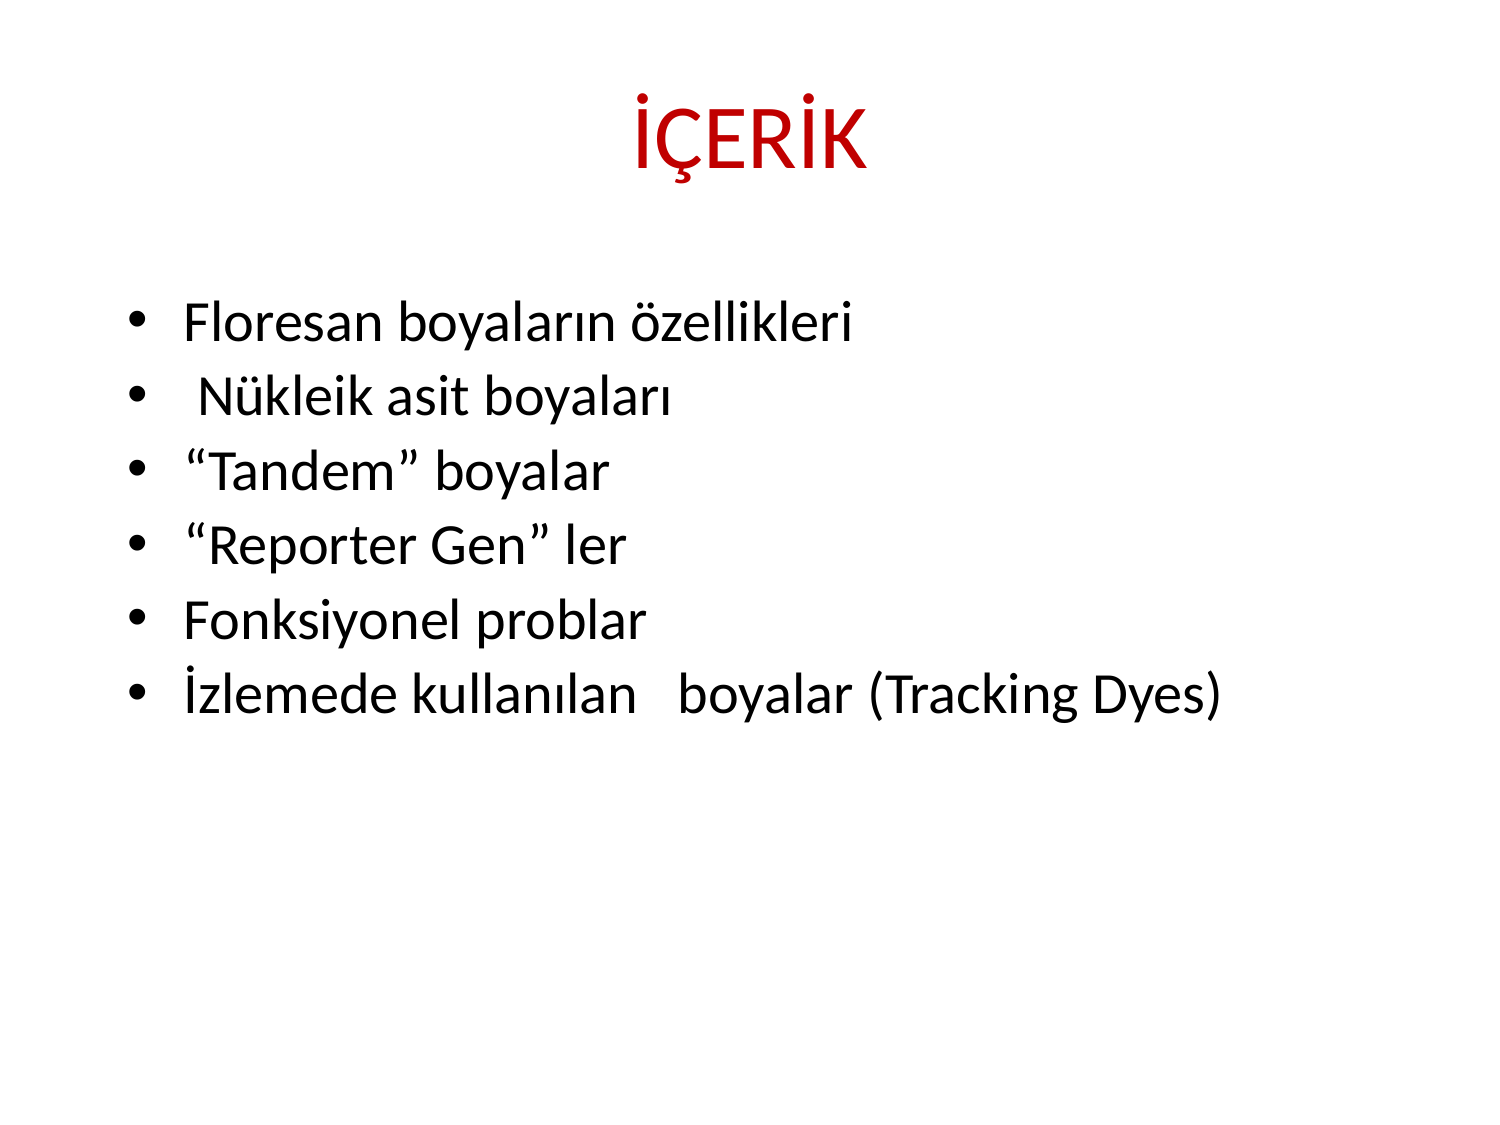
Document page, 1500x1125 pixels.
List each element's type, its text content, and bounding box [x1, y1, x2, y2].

list Floresan boyaların özellikleri Nükleik asit boyaları “Tandem” boyalar “Reporter Gen” ler Fonksiyonel problar İzlemede kullanılan boyalar (Tracking Dyes) [112, 283, 1388, 959]
title İÇERİK [112, 55, 1388, 208]
